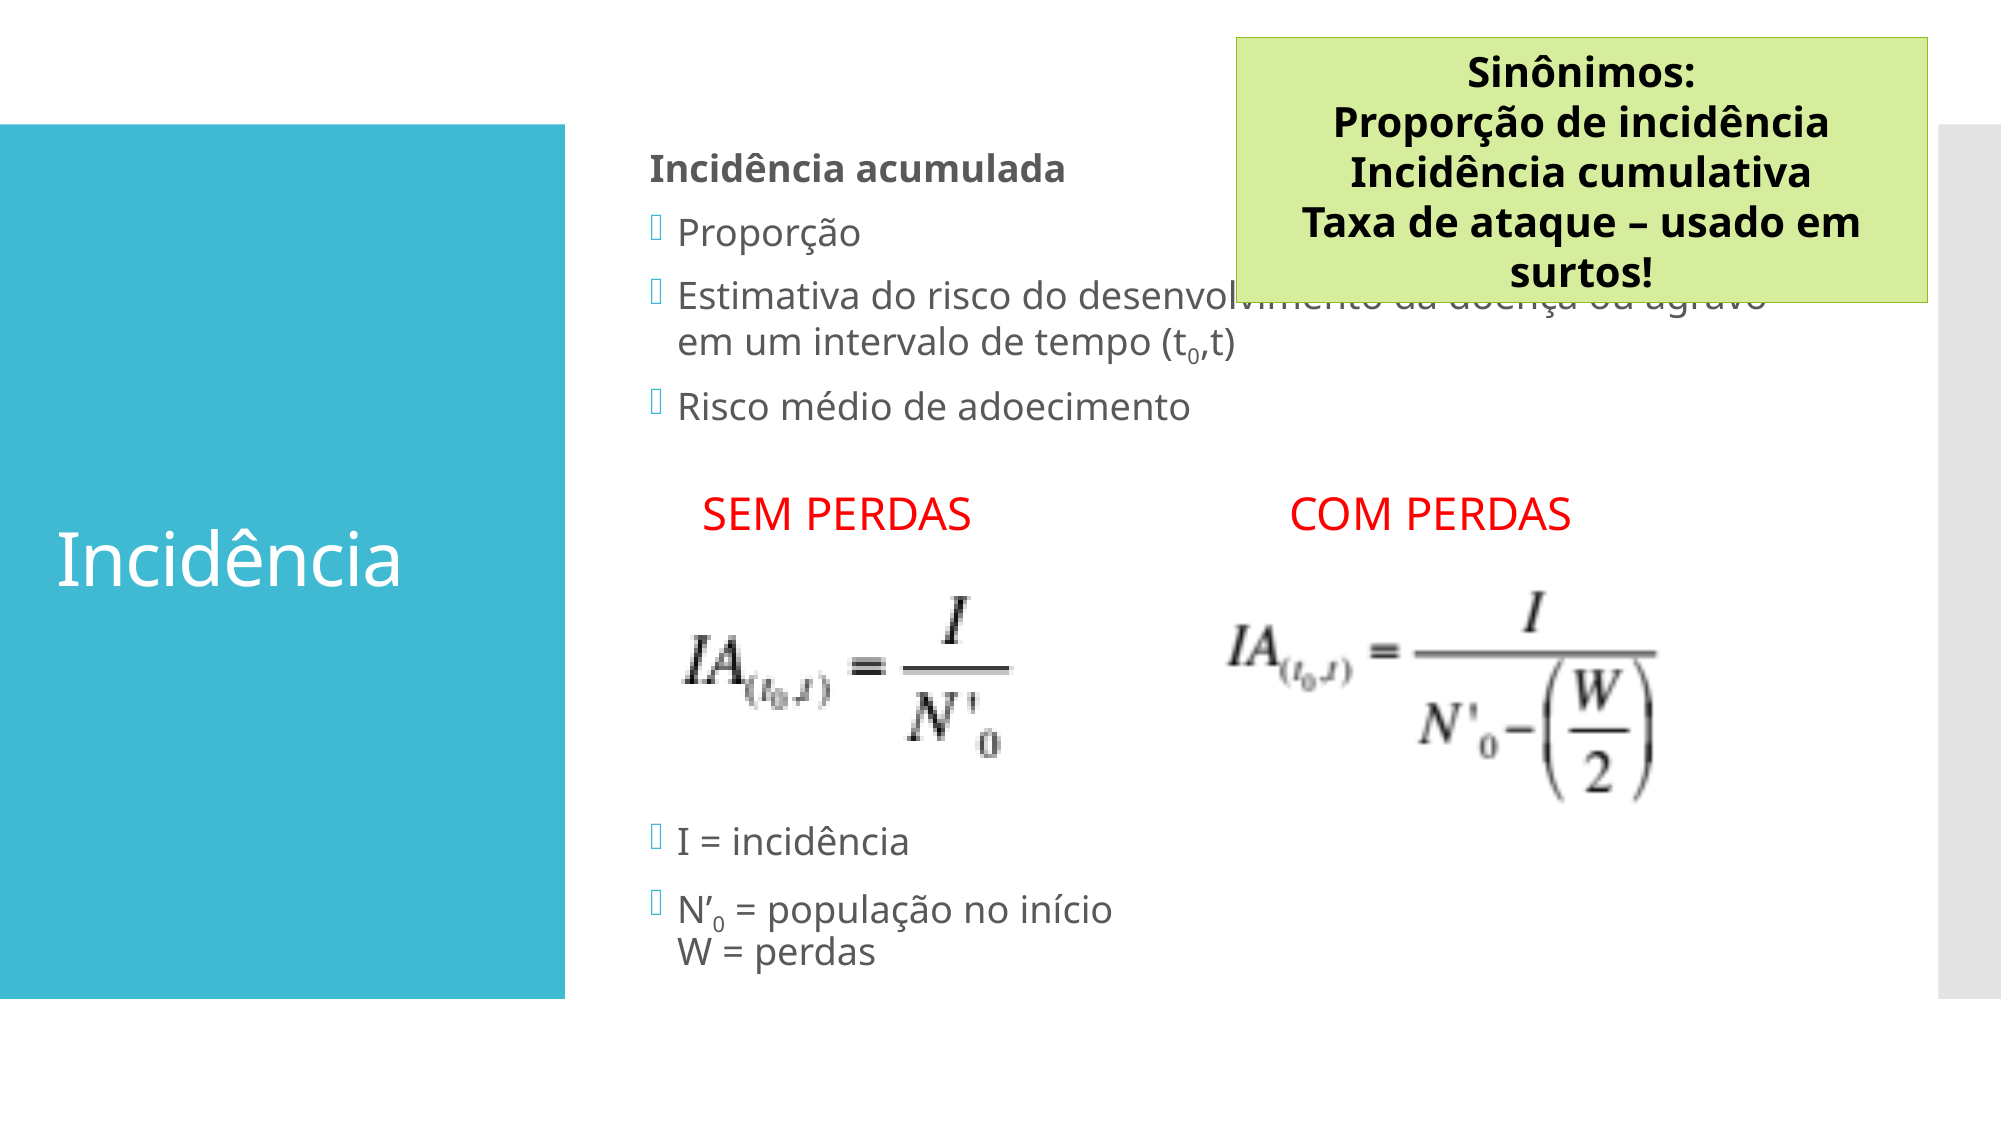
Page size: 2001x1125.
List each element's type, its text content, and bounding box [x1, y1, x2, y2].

text_box Sinônimos: Proporção de incidência Incidência cumulativa Taxa de ataque – usado em surtos! [1236, 37, 1928, 303]
title Incidência [41, 184, 525, 940]
list Incidência acumulada Proporção Estimativa do risco do desenvolvimento da doença ou agravo em um intervalo de tempo (t0,t) Risco médio de adoecimento SEM PERDAS COM PERDAS I = incidência N’0 = população no início W = perdas [634, 141, 1835, 982]
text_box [673, 573, 1019, 764]
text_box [1219, 573, 1661, 805]
